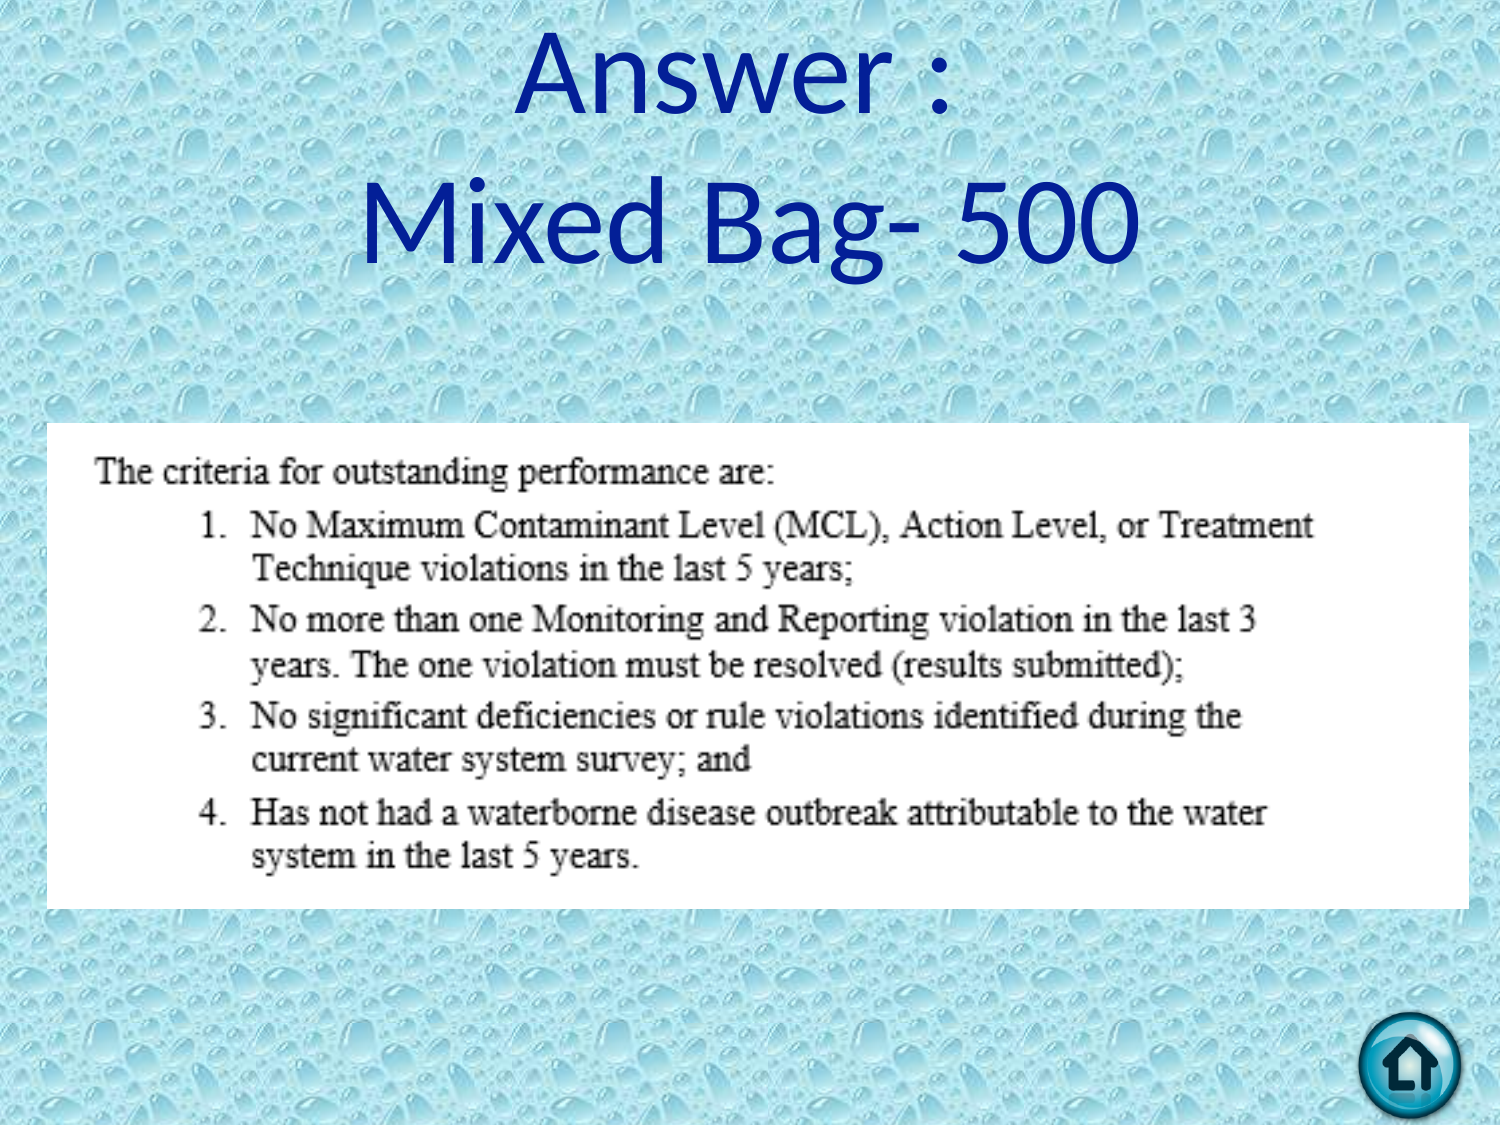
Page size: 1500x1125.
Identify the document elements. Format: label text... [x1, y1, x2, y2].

title Answer : Mixed Bag- 500 [74, 44, 1426, 233]
text_box [35, 877, 1386, 1027]
picture [0, 0, 1500, 1125]
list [47, 423, 1469, 910]
